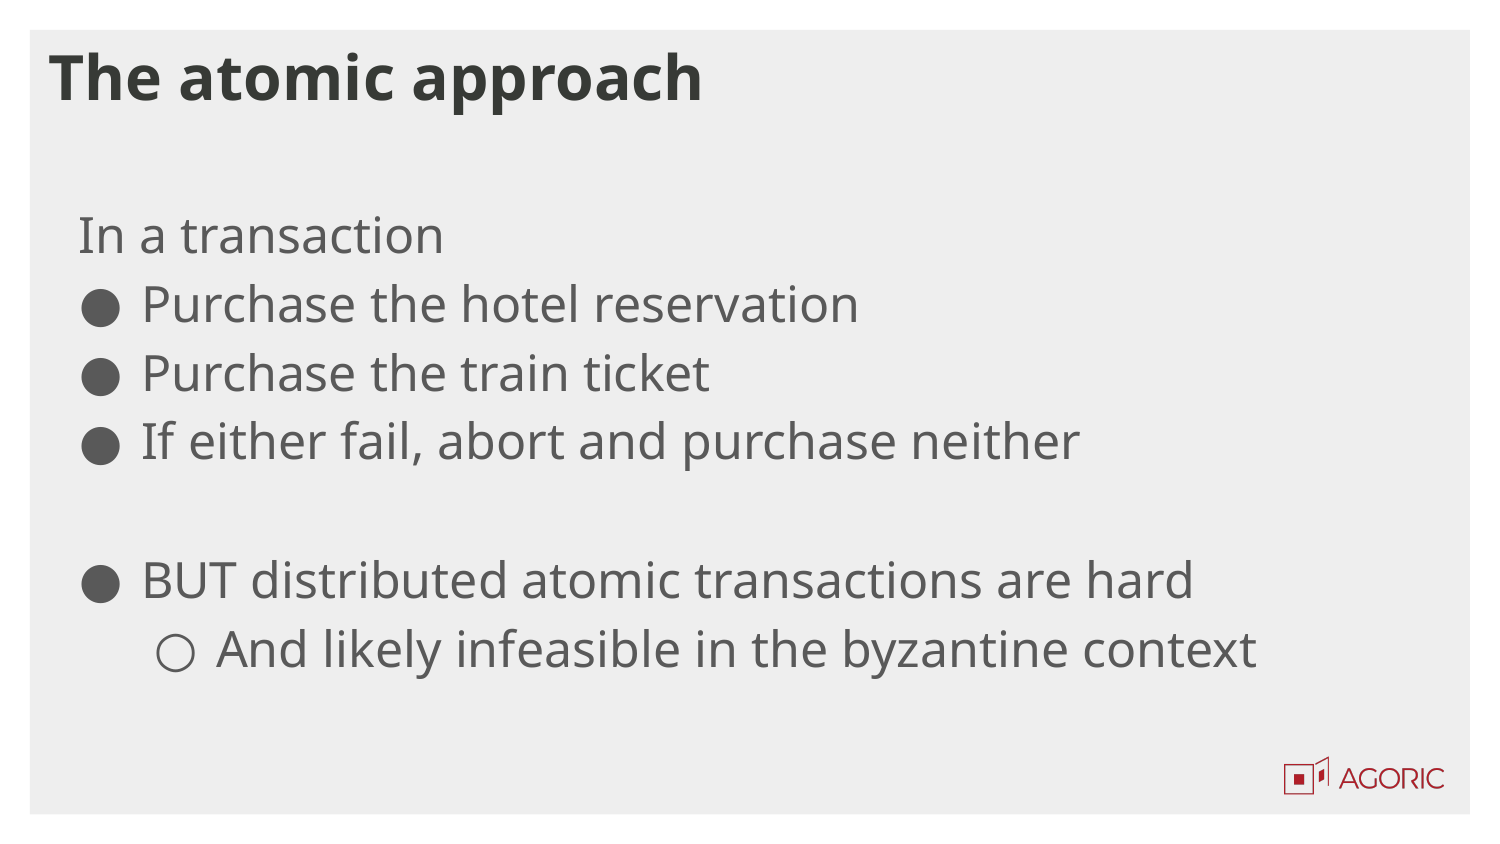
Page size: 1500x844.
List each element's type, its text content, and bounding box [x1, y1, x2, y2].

title The atomic approach [33, 23, 1383, 105]
picture [1275, 756, 1453, 795]
list In a transaction Purchase the hotel reservation Purchase the train ticket If either fail, abort and purchase neither BUT distributed atomic transactions are hard And likely infeasible in the byzantine context [51, 143, 1449, 728]
